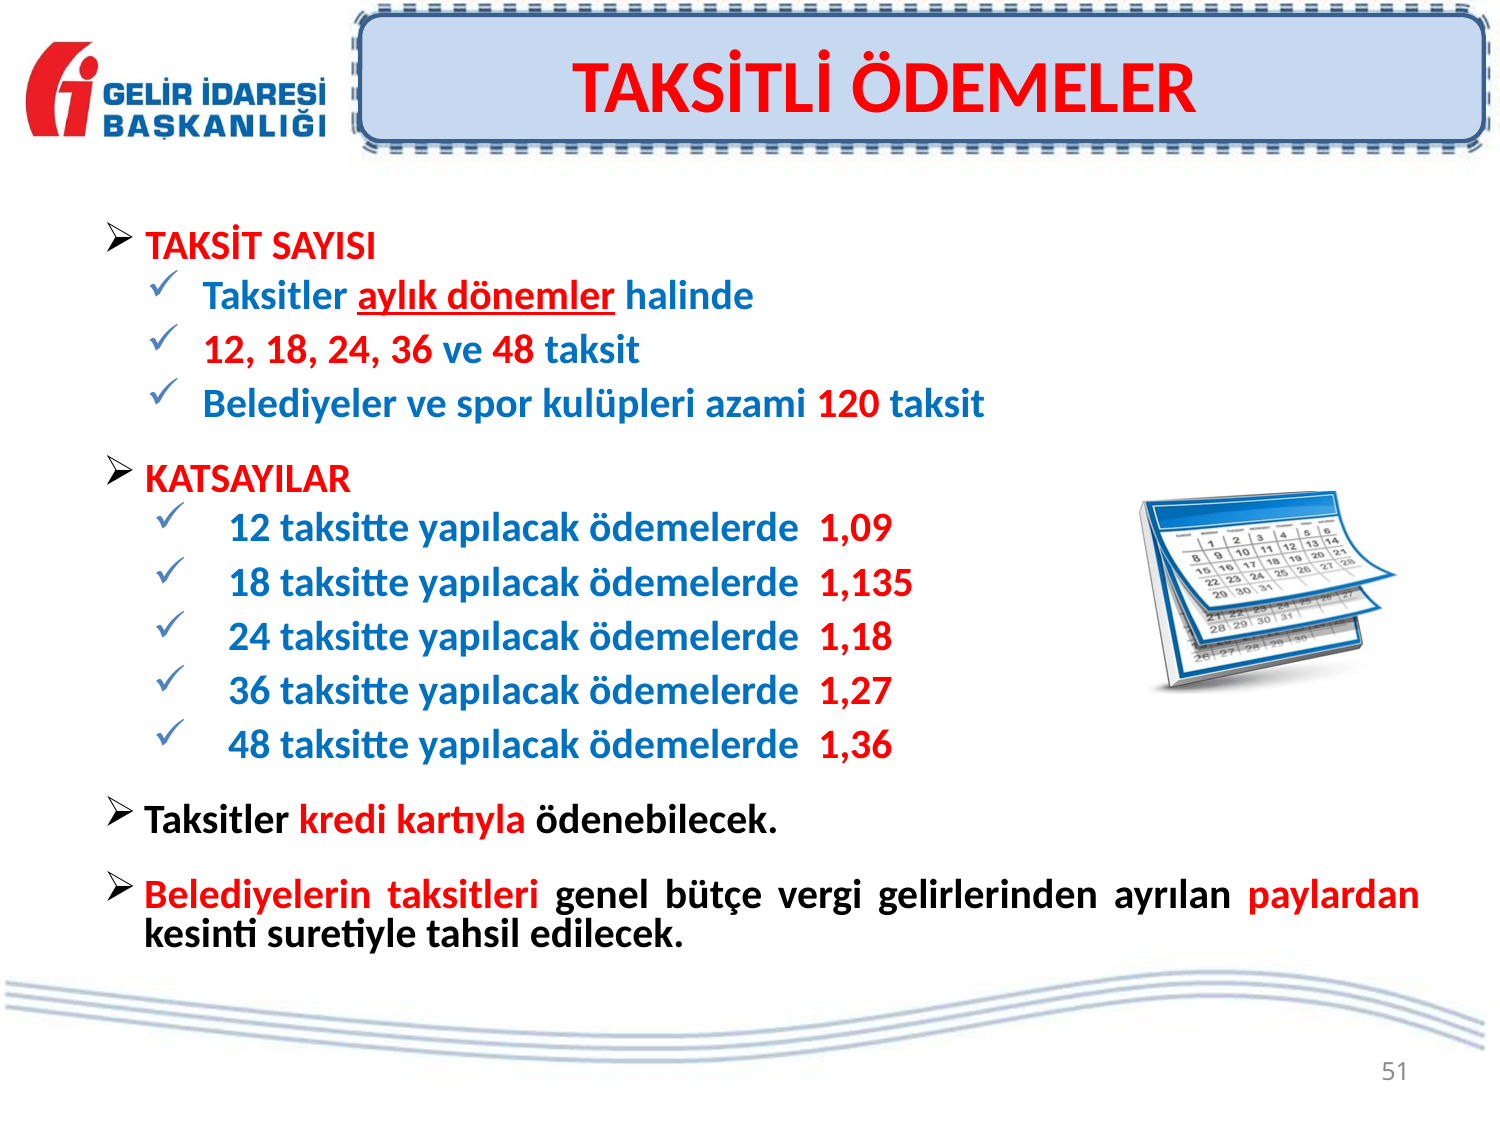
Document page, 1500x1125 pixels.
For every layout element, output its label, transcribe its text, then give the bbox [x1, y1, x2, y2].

picture [0, 0, 1500, 1125]
text_box TAKSİT SAYISI Taksitler aylık dönemler halinde 12, 18, 24, 36 ve 48 taksit Belediyeler ve spor kulüpleri azami 120 taksit KATSAYILAR 12 taksitte yapılacak ödemelerde 1,09 18 taksitte yapılacak ödemelerde 1,135 24 taksitte yapılacak ödemelerde 1,18 36 taksitte yapılacak ödemelerde 1,27 48 taksitte yapılacak ödemelerde 1,36 Taksitler kredi kartıyla ödenebilecek. Belediyelerin taksitleri genel bütçe vergi gelirlerinden ayrılan paylardan kesinti suretiyle tahsil edilecek. [70, 219, 1436, 976]
slide_number 51 [1074, 1042, 1425, 1103]
title TAKSİTLİ ÖDEMELER [336, 0, 1436, 166]
